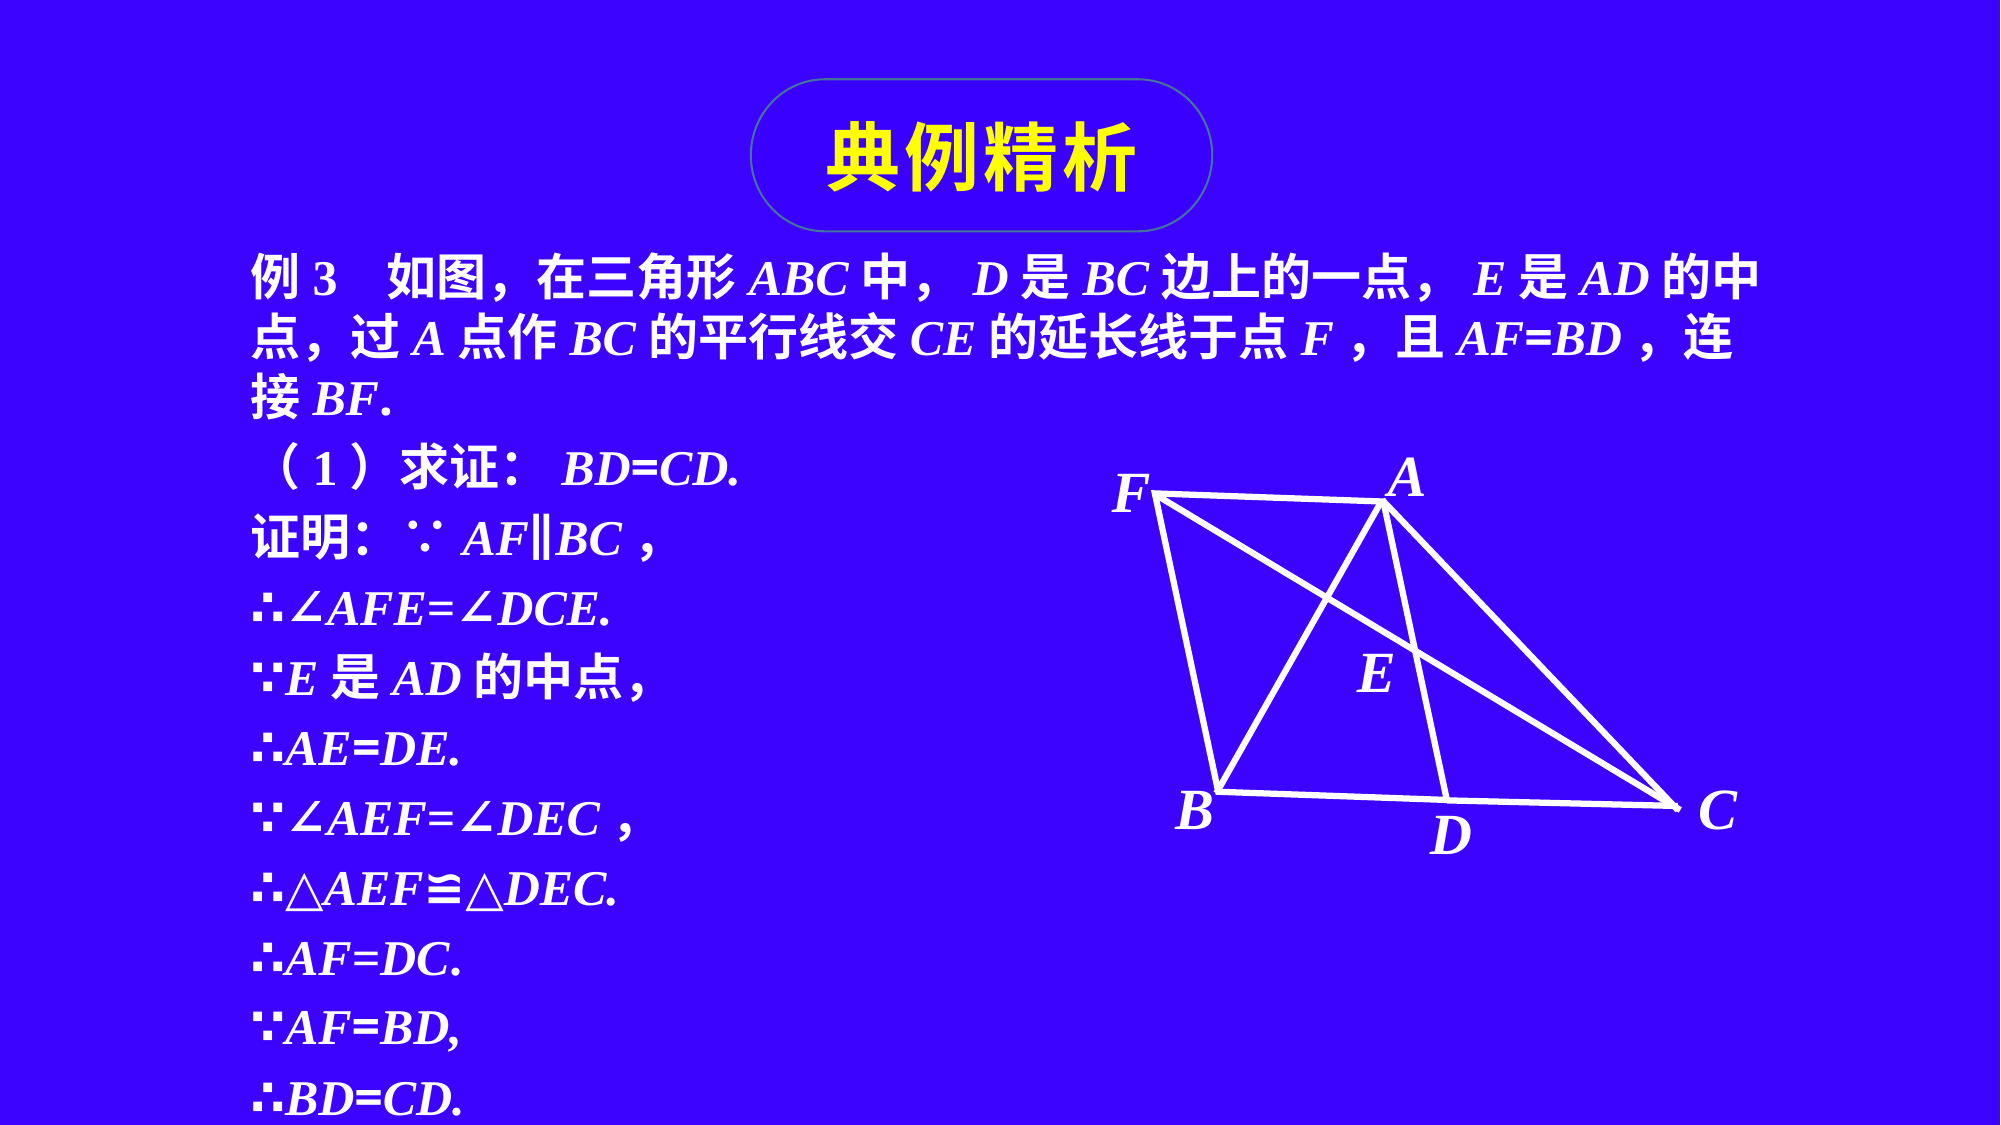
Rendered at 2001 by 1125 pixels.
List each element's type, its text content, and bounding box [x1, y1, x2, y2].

text_box [109, 65, 1891, 893]
text_box 例3 如图，在三角形ABC中，D是BC边上的一点，E是AD的中点，过A点作BC的平行线交CE的延长线于点F，且AF=BD，连接BF. （1）求证：BD=CD. 证明：∵AF∥BC， ∴∠AFE=∠DCE. ∵E是AD的中点， ∴AE=DE. ∵∠AEF=∠DEC， ∴△AEF≌△DEC. ∴AF=DC. ∵AF=BD, ∴BD=CD. [235, 237, 1782, 1125]
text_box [1091, 430, 1758, 874]
text_box 典例精析 [749, 78, 1214, 233]
